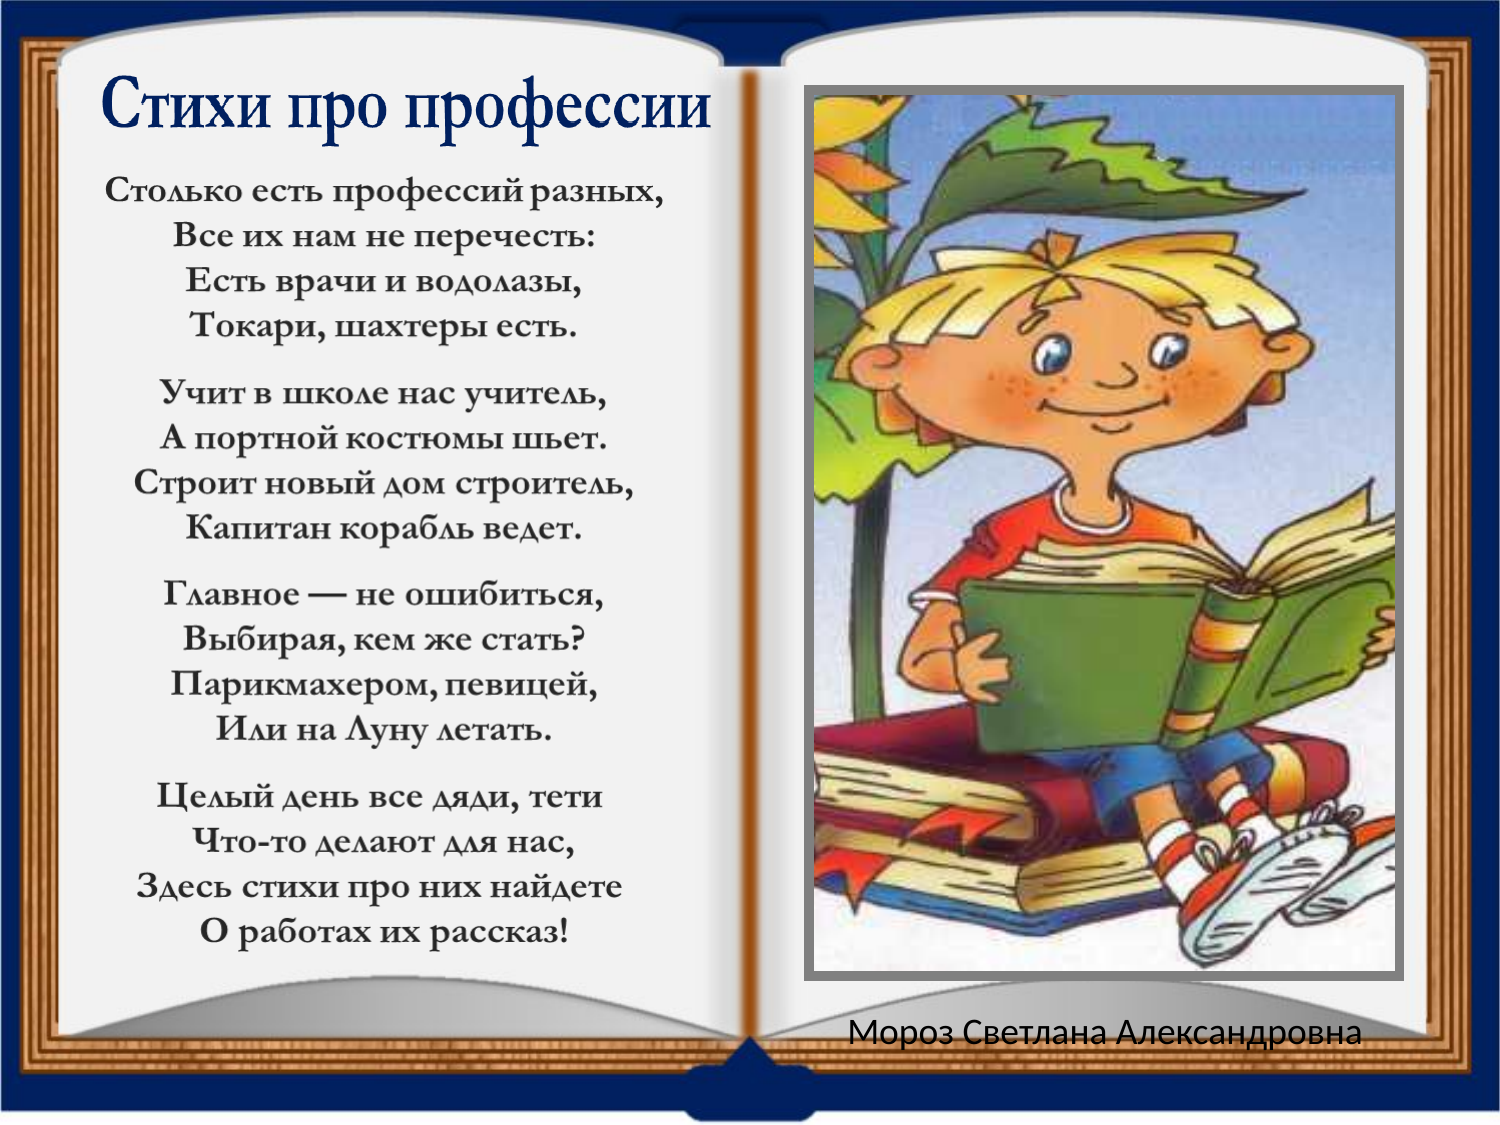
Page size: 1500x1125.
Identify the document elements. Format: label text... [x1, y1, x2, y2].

text_box Мороз Светлана Александровна [832, 999, 1380, 1060]
picture [0, 0, 1500, 1125]
